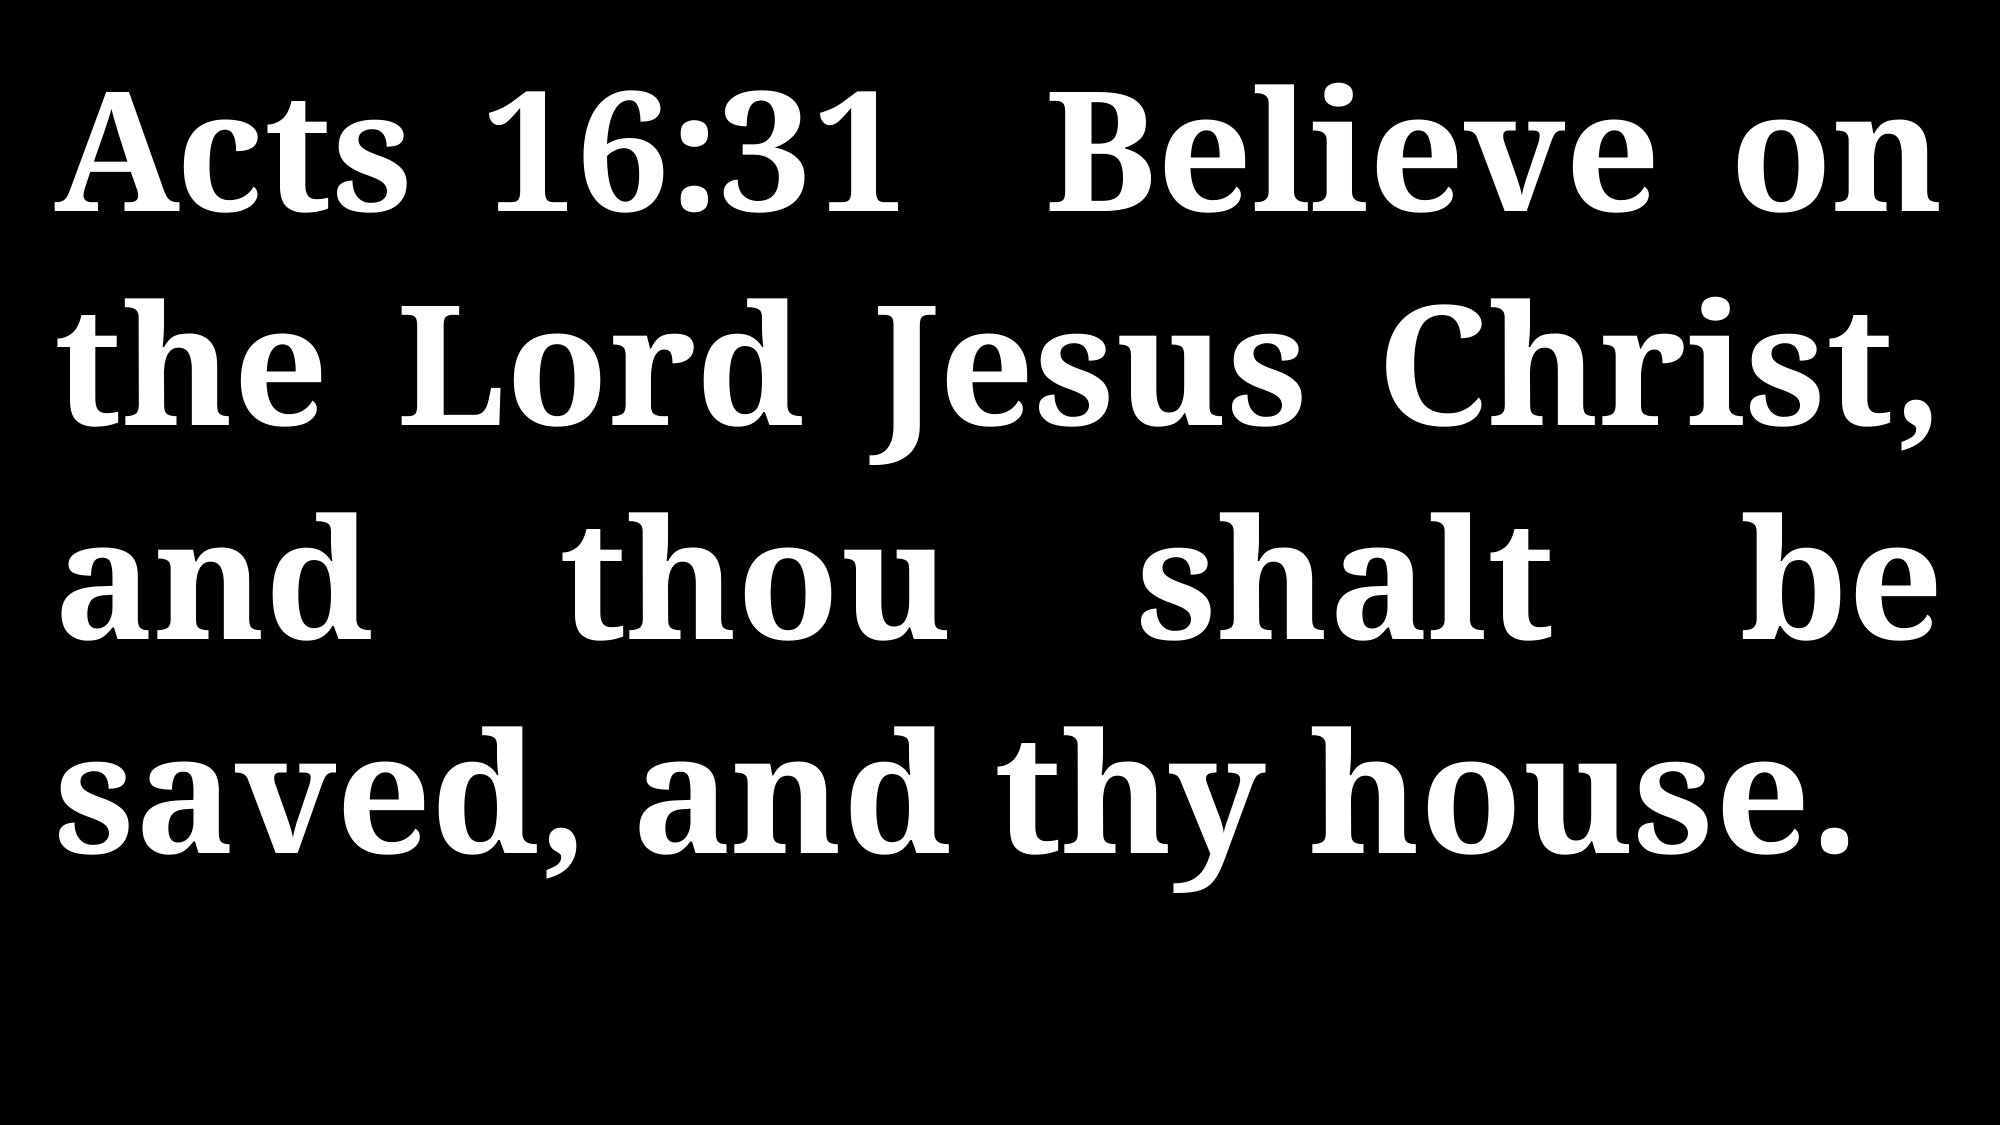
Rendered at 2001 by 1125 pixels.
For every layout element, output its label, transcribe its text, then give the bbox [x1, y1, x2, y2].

text_box Acts 16:31 Believe on the Lord Jesus Christ, and thou shalt be saved, and thy house. [39, 23, 1961, 894]
